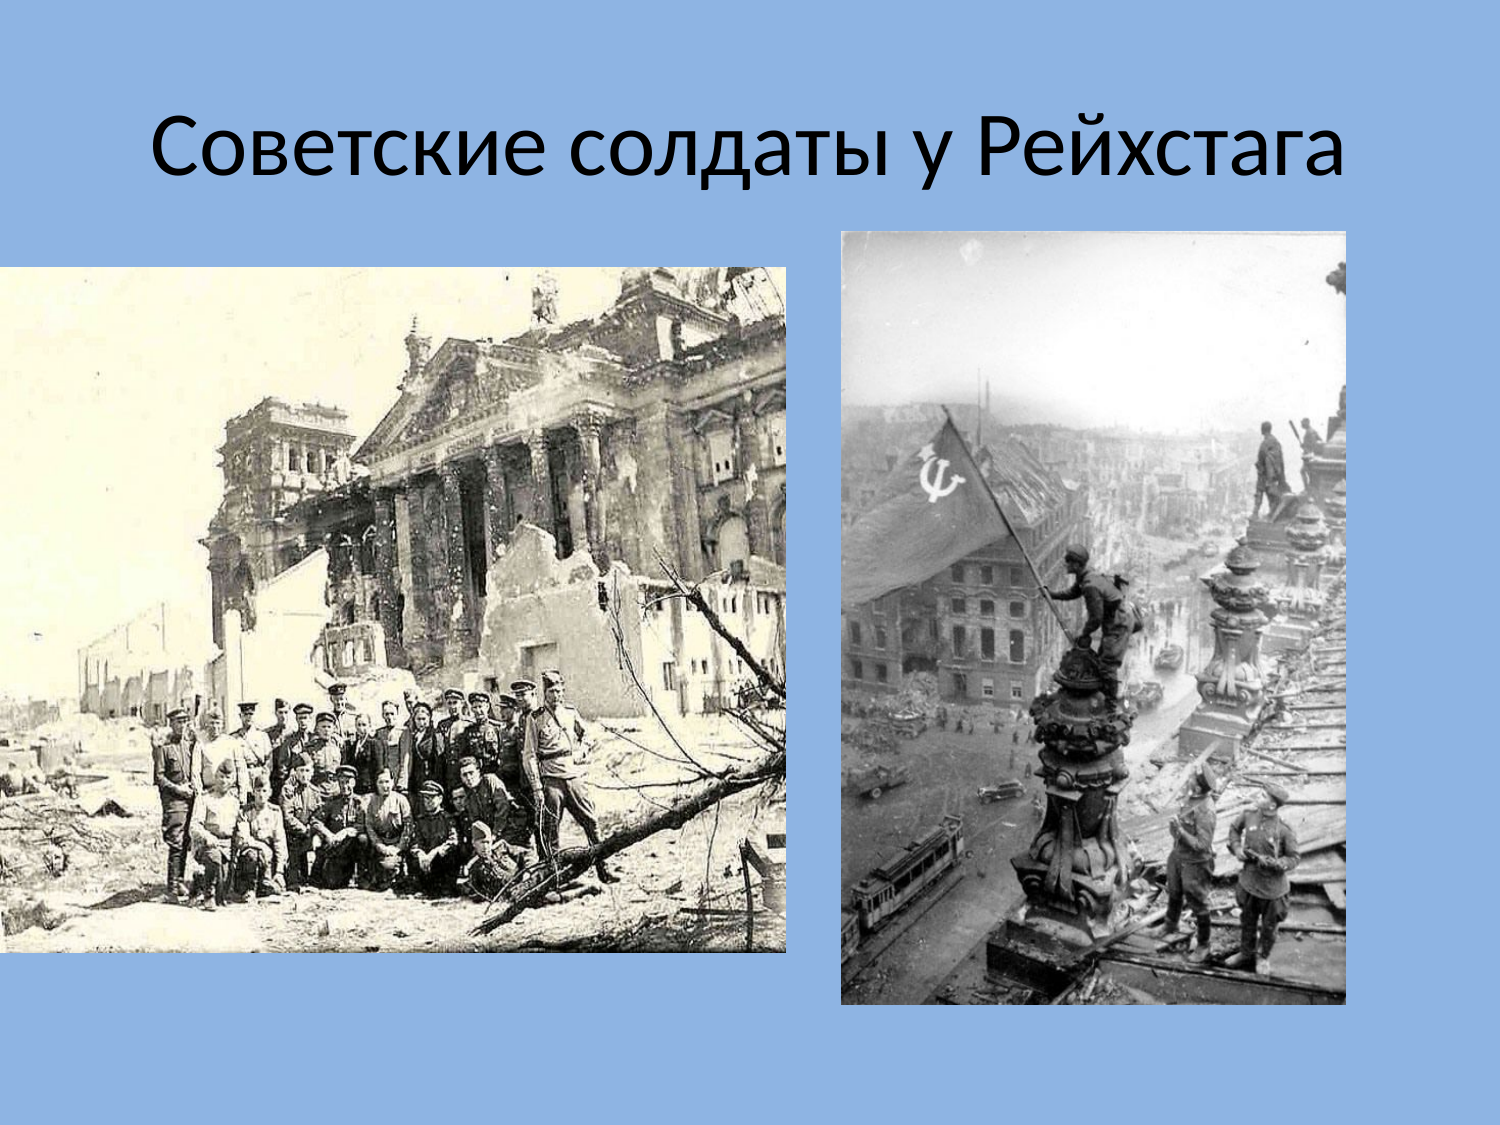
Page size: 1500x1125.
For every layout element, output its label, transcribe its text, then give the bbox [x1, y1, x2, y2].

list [841, 231, 1346, 1006]
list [0, 266, 786, 953]
title Советские солдаты у Рейхстага [75, 45, 1425, 233]
